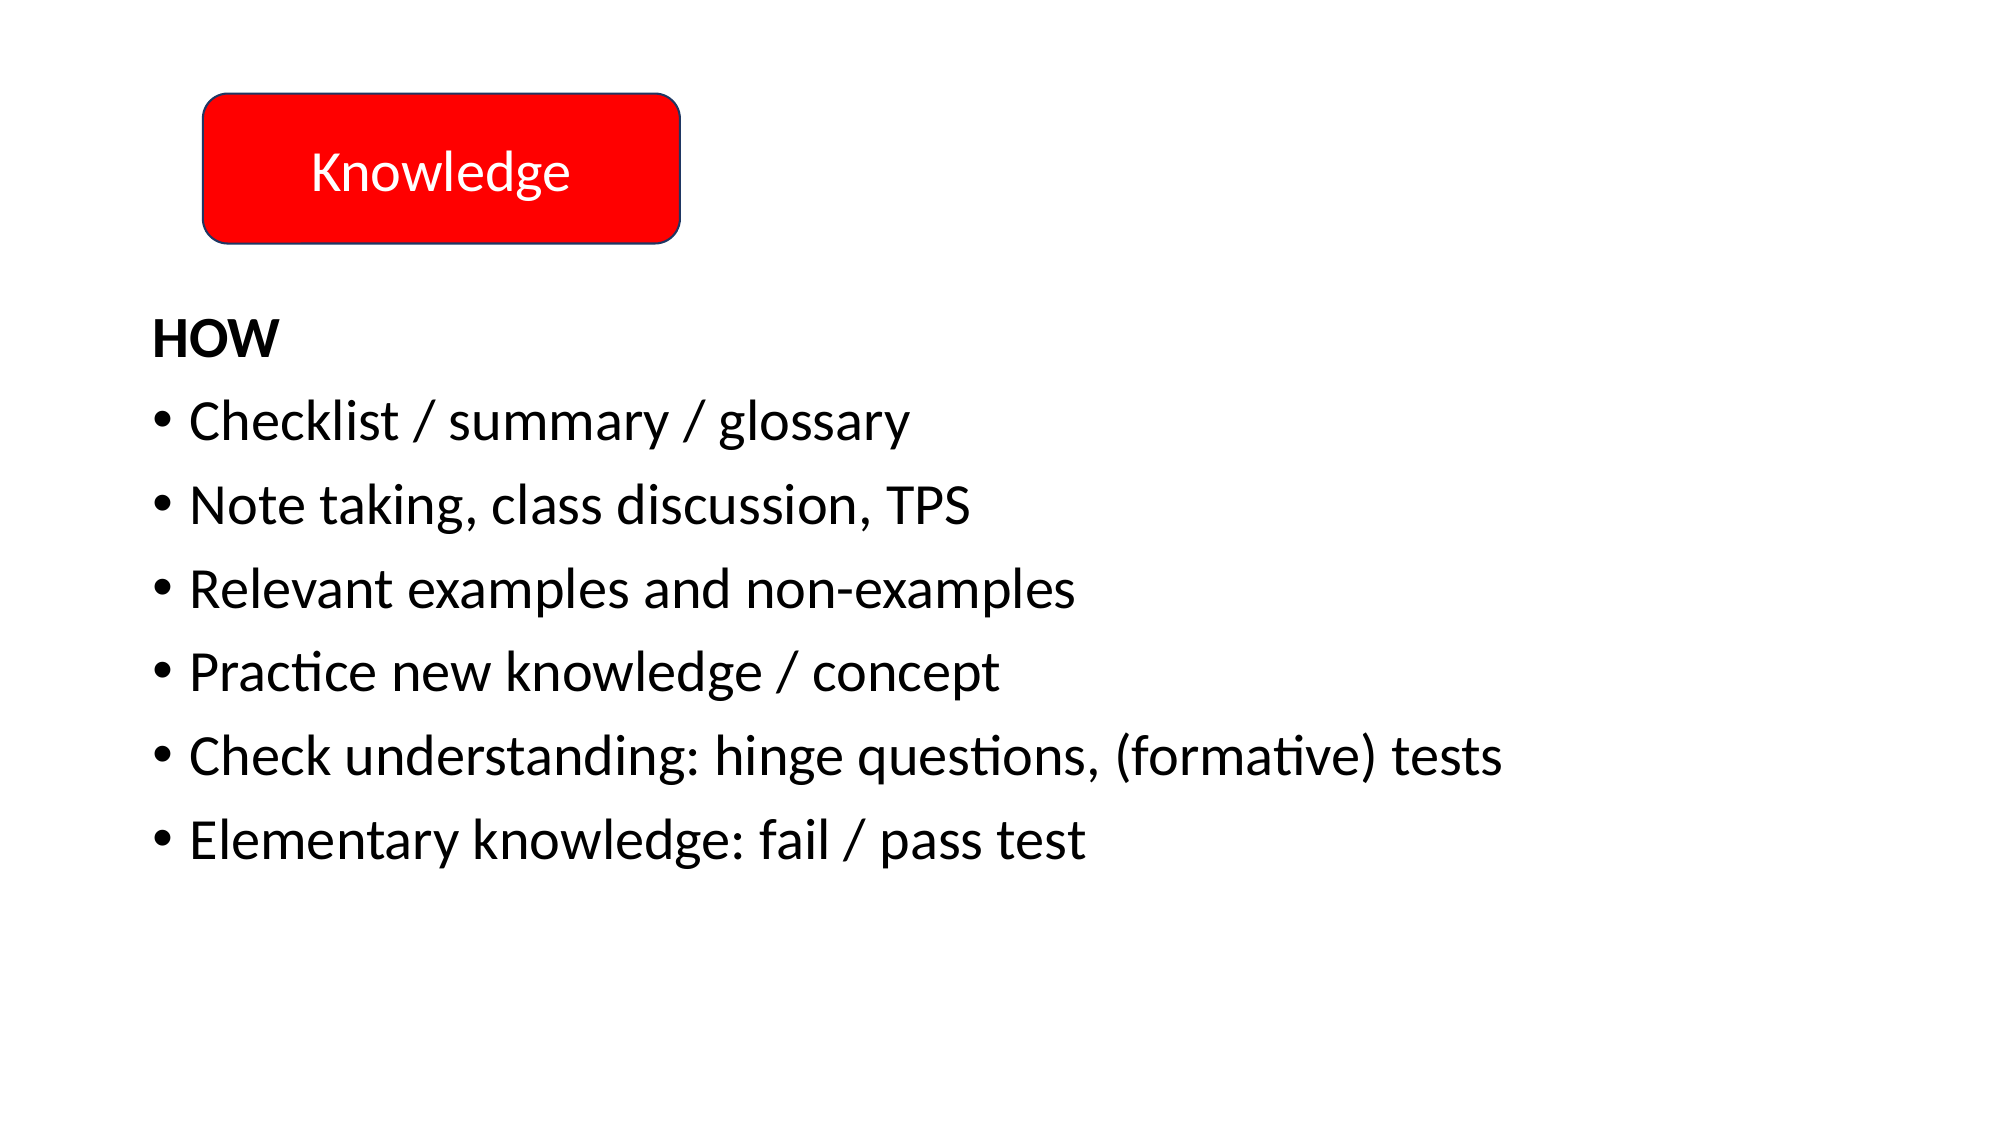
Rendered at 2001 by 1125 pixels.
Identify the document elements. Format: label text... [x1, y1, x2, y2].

list HOW Checklist / summary / glossary Note taking, class discussion, TPS Relevant examples and non-examples Practice new knowledge / concept Check understanding: hinge questions, (formative) tests Elementary knowledge: fail / pass test [137, 299, 1863, 1014]
text_box Knowledge [202, 93, 680, 244]
